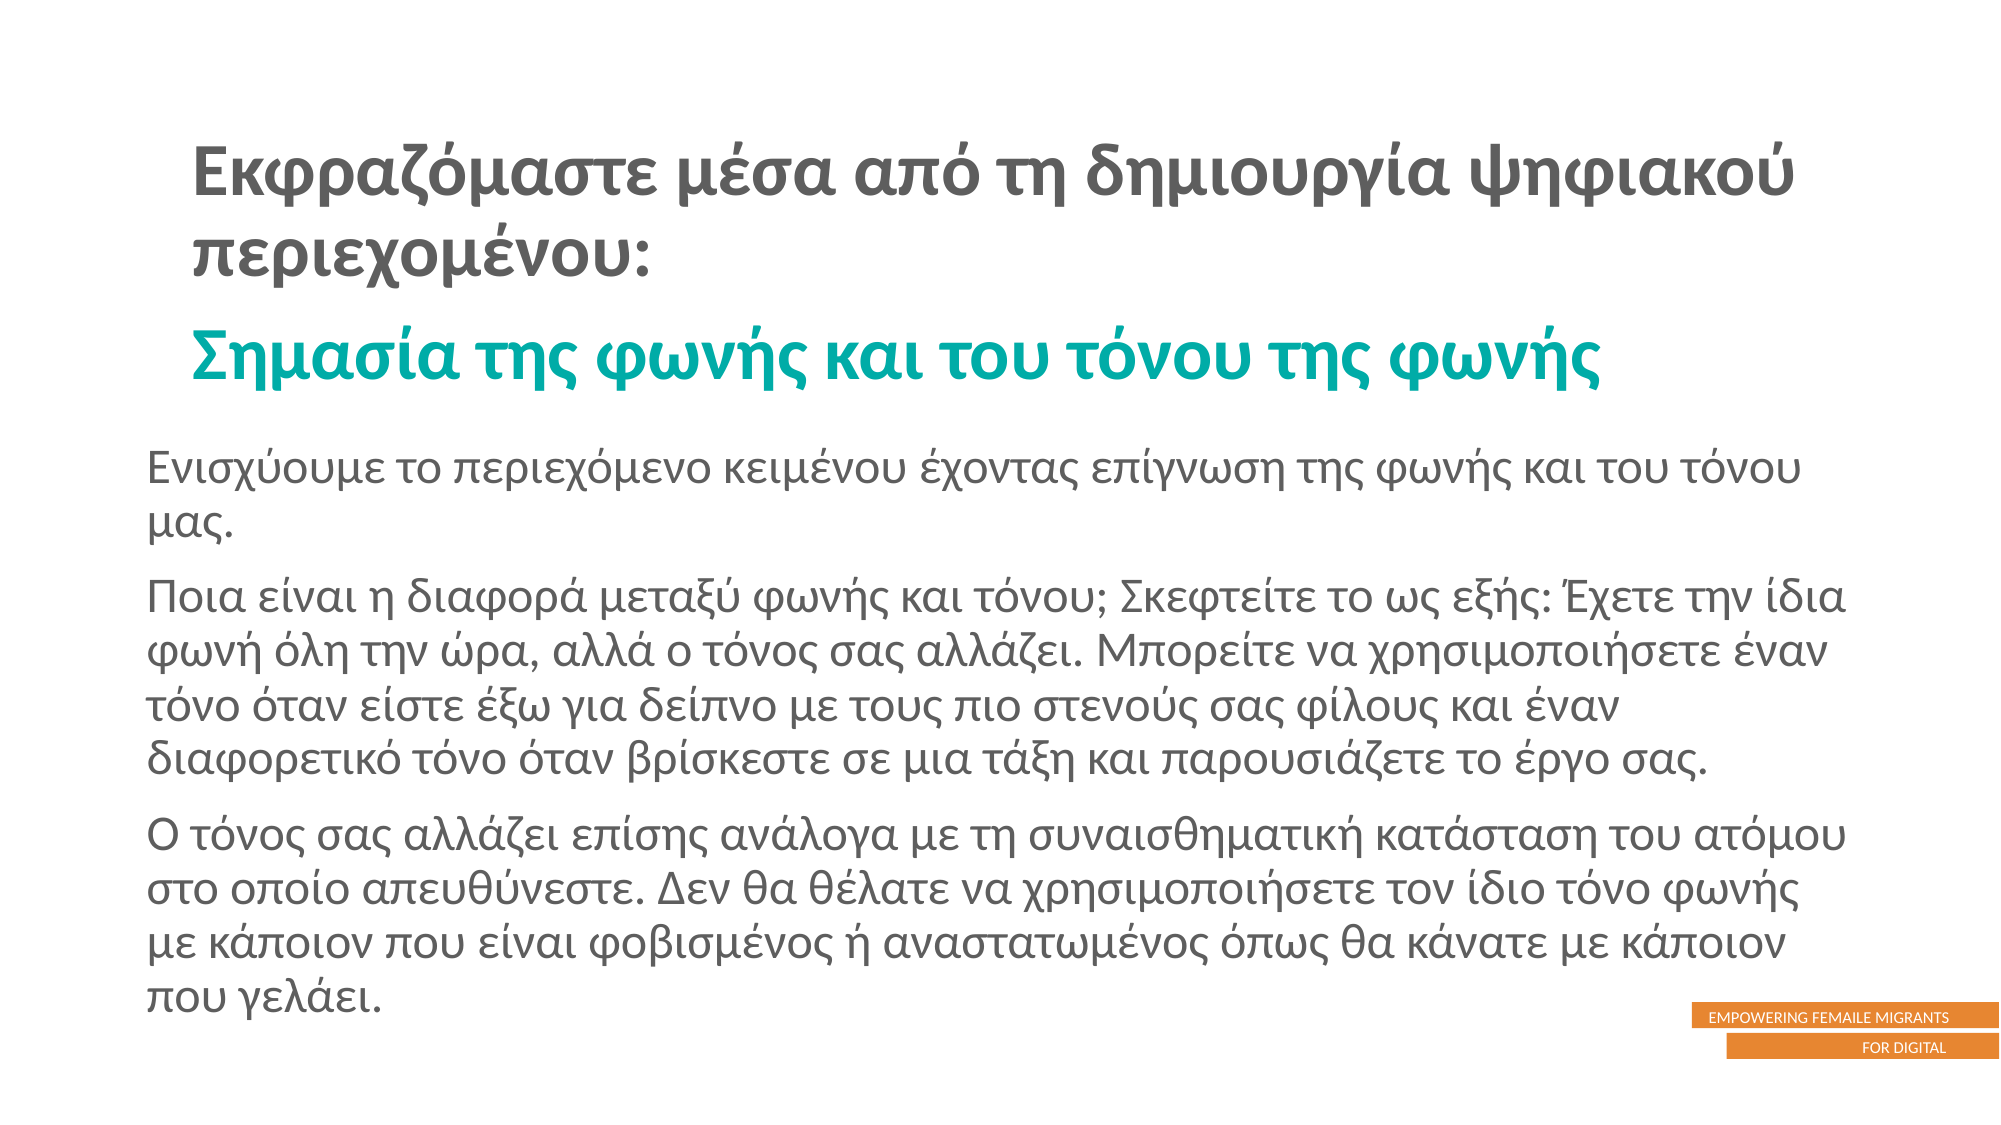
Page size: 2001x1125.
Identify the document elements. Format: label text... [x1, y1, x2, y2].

text_box Εκφραζόμαστε μέσα από τη δημιουργία ψηφιακού περιεχομένου: Σημασία της φωνής και του τόνου της φωνής [178, 123, 1917, 280]
text_box Ενισχύουμε το περιεχόμενο κειμένου έχοντας επίγνωση της φωνής και του τόνου μας. Ποια είναι η διαφορά μεταξύ φωνής και τόνου; Σκεφτείτε το ως εξής: Έχετε την ίδια φωνή όλη την ώρα, αλλά ο τόνος σας αλλάζει. Μπορείτε να χρησιμοποιήσετε έναν τόνο όταν είστε έξω για δείπνο με τους πιο στενούς σας φίλους και έναν διαφορετικό τόνο όταν βρίσκεστε σε μια τάξη και παρουσιάζετε το έργο σας. Ο τόνος σας αλλάζει επίσης ανάλογα με τη συναισθηματική κατάσταση του ατόμου στο οποίο απευθύνεστε. Δεν θα θέλατε να χρησιμοποιήσετε τον ίδιο τόνο φωνής με κάποιον που είναι φοβισμένος ή αναστατωμένος όπως θα κάνατε με κάποιον που γελάει. [131, 432, 1869, 1088]
